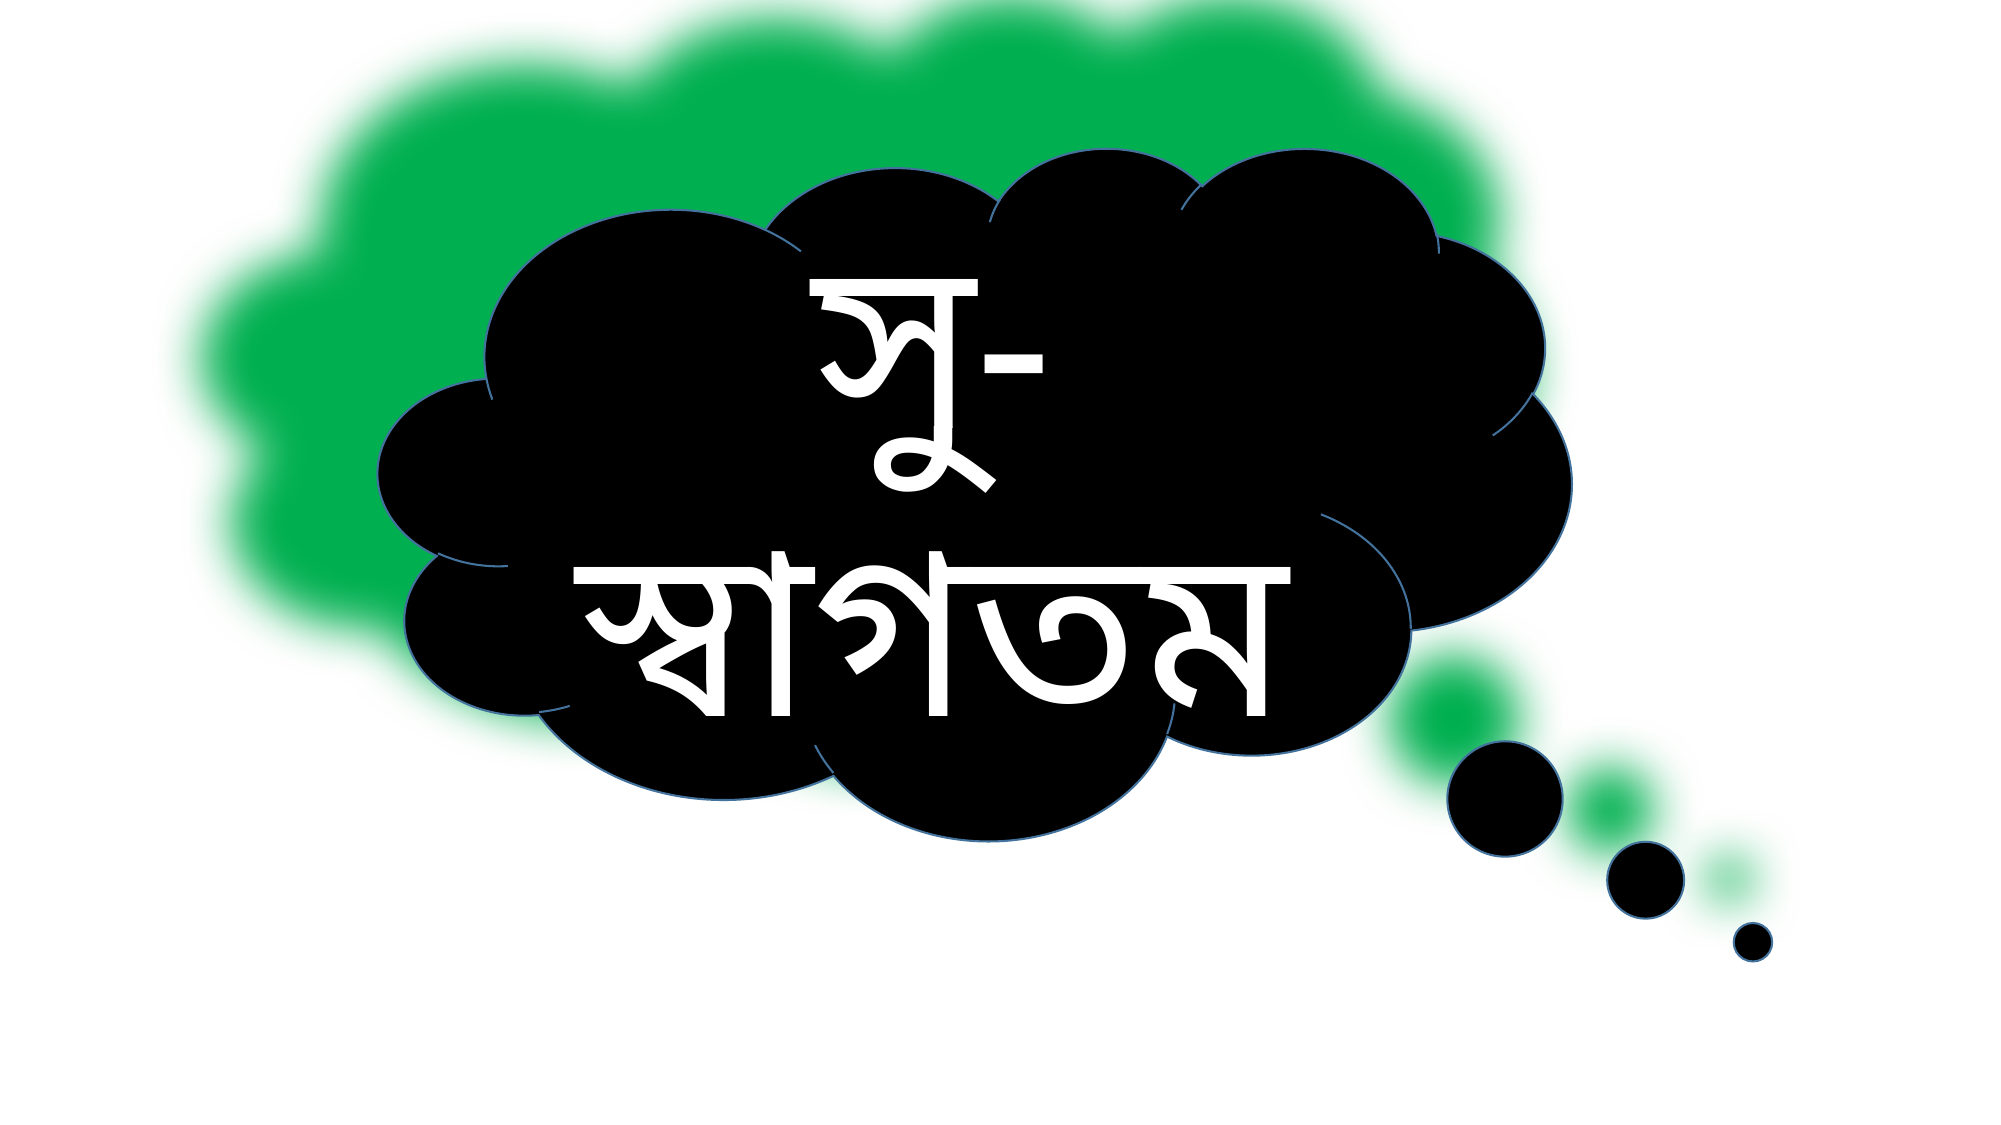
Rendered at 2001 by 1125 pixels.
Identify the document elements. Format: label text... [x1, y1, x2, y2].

text_box সু-স্বাগতম [1446, 740, 1564, 858]
text_box সু-স্বাগতম [376, 147, 1574, 843]
text_box সু-স্বাগতম [1606, 840, 1686, 920]
text_box সু-স্বাগতম [1732, 921, 1774, 963]
